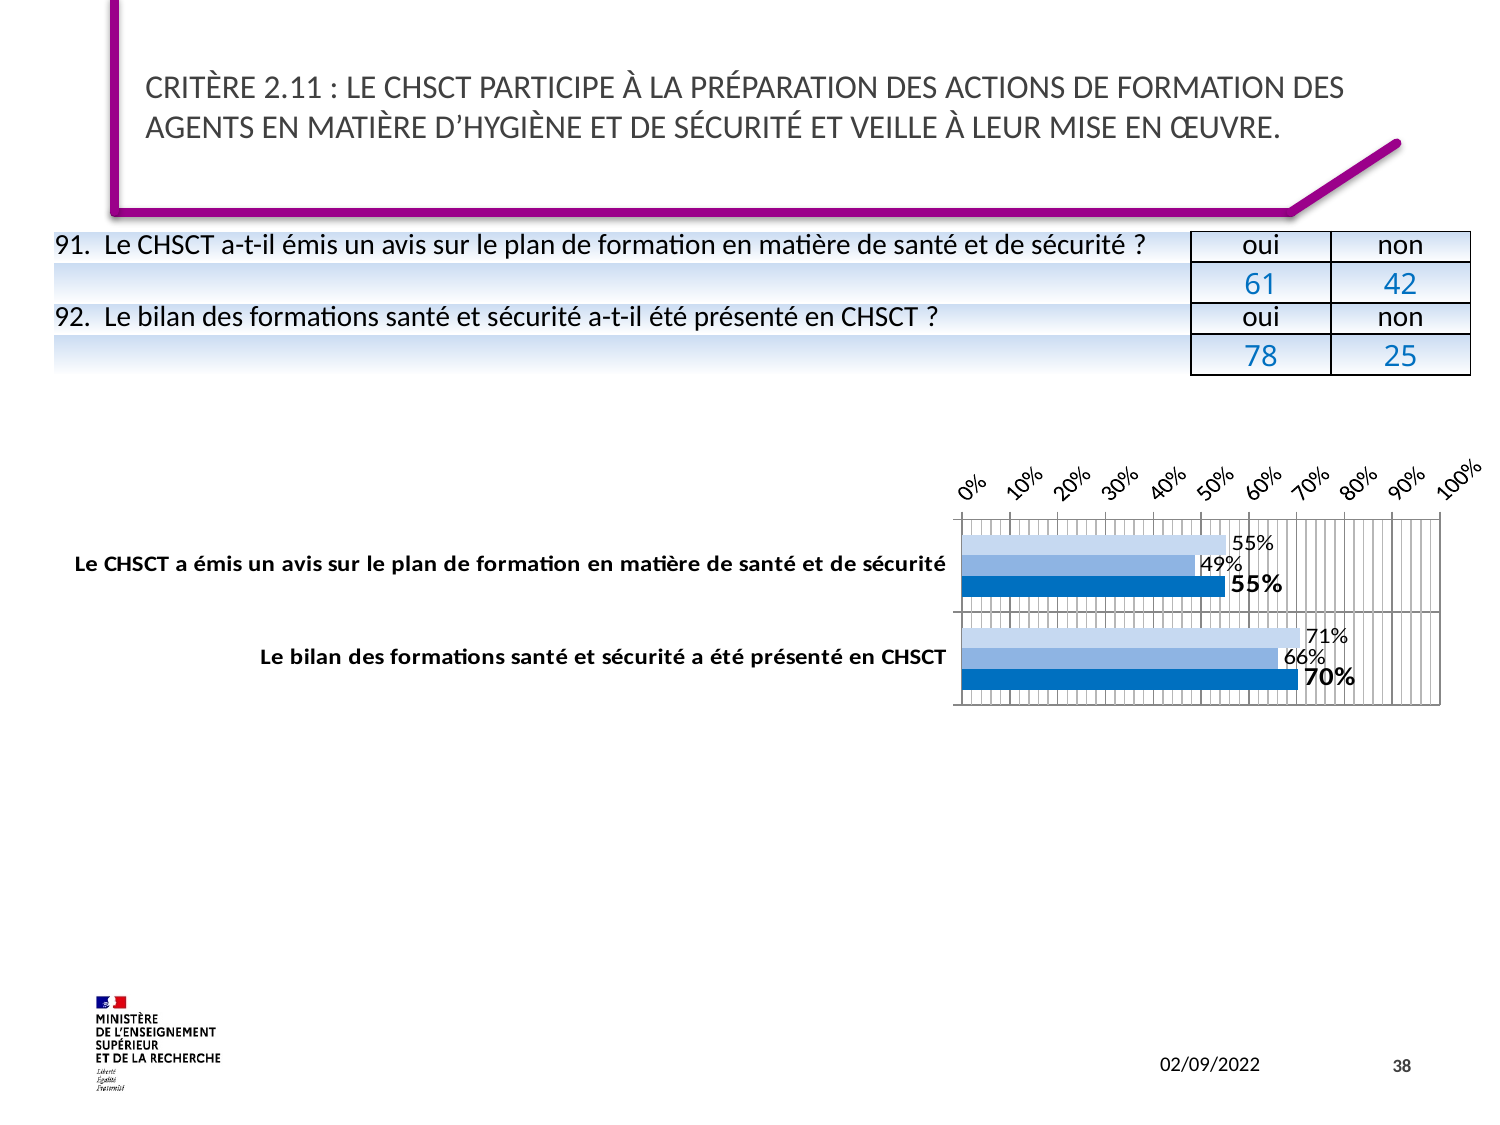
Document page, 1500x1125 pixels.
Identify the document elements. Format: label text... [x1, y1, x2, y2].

table_cell 78 [1192, 335, 1330, 374]
title Critère 2.11 : Le CHSCT participe à la préparation des actions de formation des agents en matière d’hygiène et de sécurité et veille à leur mise en œuvre. [132, 0, 1425, 212]
table_cell [54, 335, 1190, 374]
chart [0, 455, 1488, 740]
picture [85, 984, 231, 1102]
table_cell 25 [1332, 335, 1470, 374]
table_cell 42 [1332, 263, 1470, 302]
table_header non [1332, 232, 1470, 261]
slide_number 38 [1351, 1035, 1425, 1095]
table_cell non [1332, 304, 1470, 333]
table_cell 61 [1192, 263, 1330, 302]
table_header oui [1192, 232, 1330, 261]
table_cell [54, 263, 1190, 302]
table_header 91. Le CHSCT a-t-il émis un avis sur le plan de formation en matière de santé et de sécurité ? [54, 232, 1190, 261]
table_cell oui [1192, 304, 1330, 333]
table_cell 92. Le bilan des formations santé et sécurité a-t-il été présenté en CHSCT ? [54, 304, 1190, 333]
